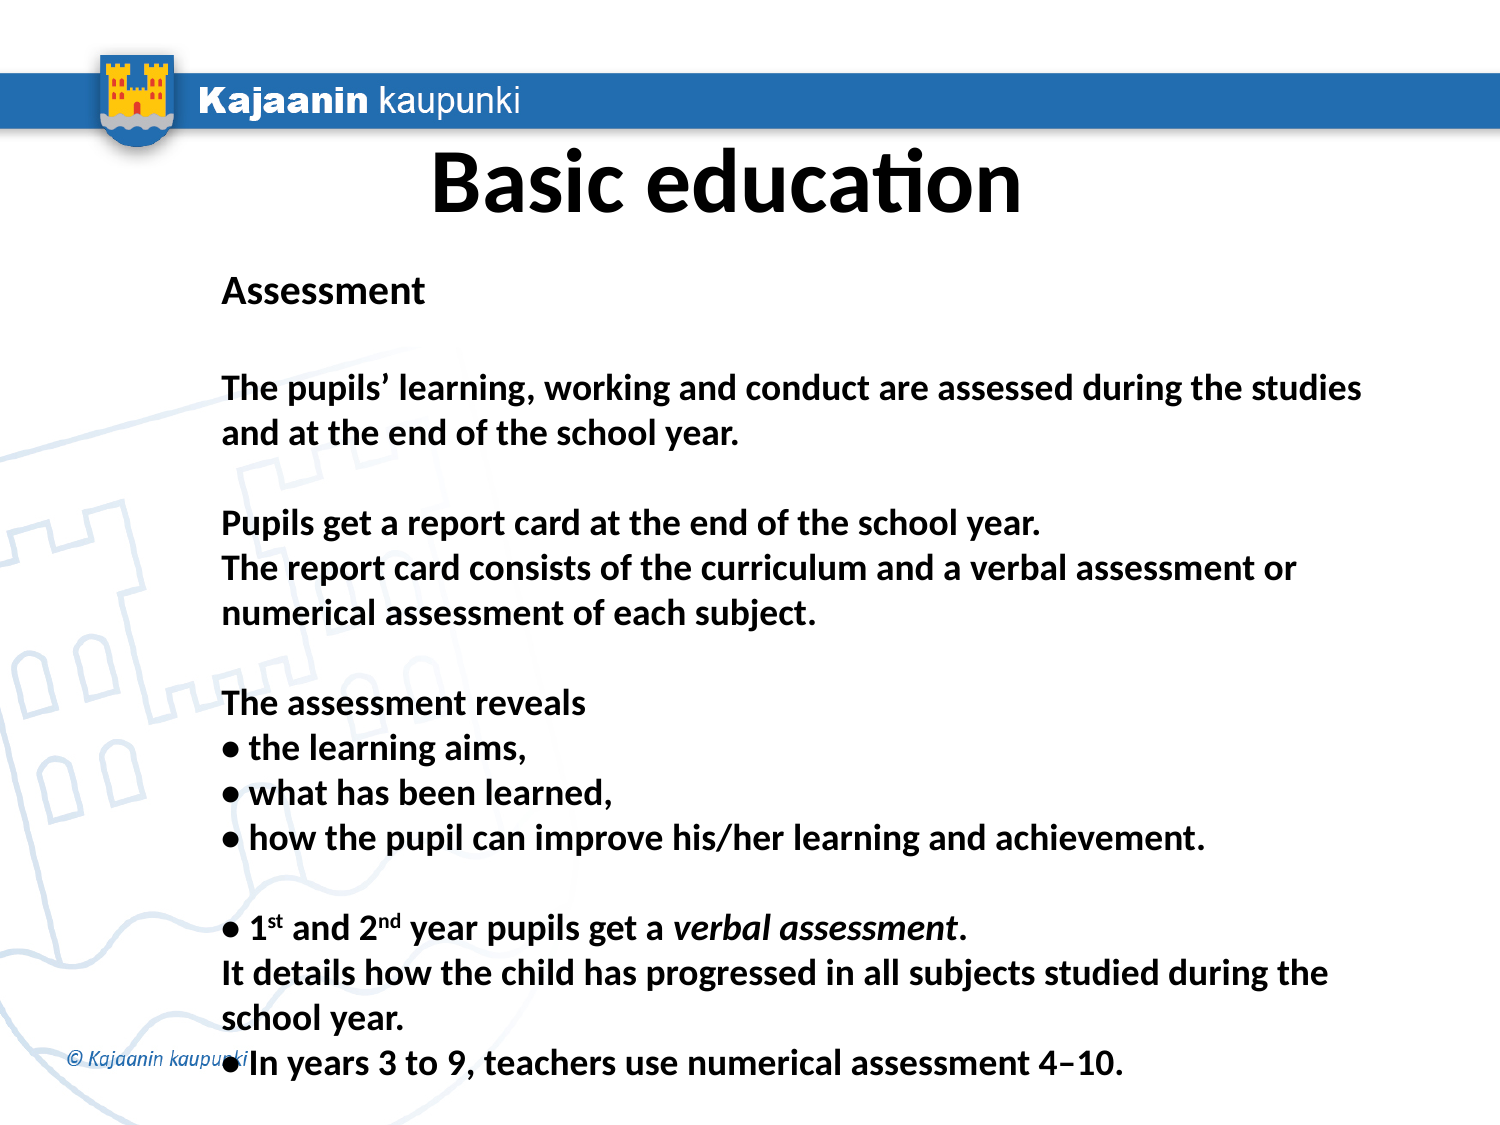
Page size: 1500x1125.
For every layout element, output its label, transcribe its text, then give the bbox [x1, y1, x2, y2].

title Basic education [52, 136, 1404, 325]
text_box Assessment The pupils’ learning, working and conduct are assessed during the studies and at the end of the school year. Pupils get a report card at the end of the school year. The report card consists of the curriculum and a verbal assessment or numerical assessment of each subject. The assessment reveals • the learning aims, • what has been learned, • how the pupil can improve his/her learning and achievement. • 1st and 2nd year pupils get a verbal assessment. It details how the child has progressed in all subjects studied during the school year. • In years 3 to 9, teachers use numerical assessment 4–10. [206, 255, 1424, 1125]
picture [0, 0, 1500, 1125]
